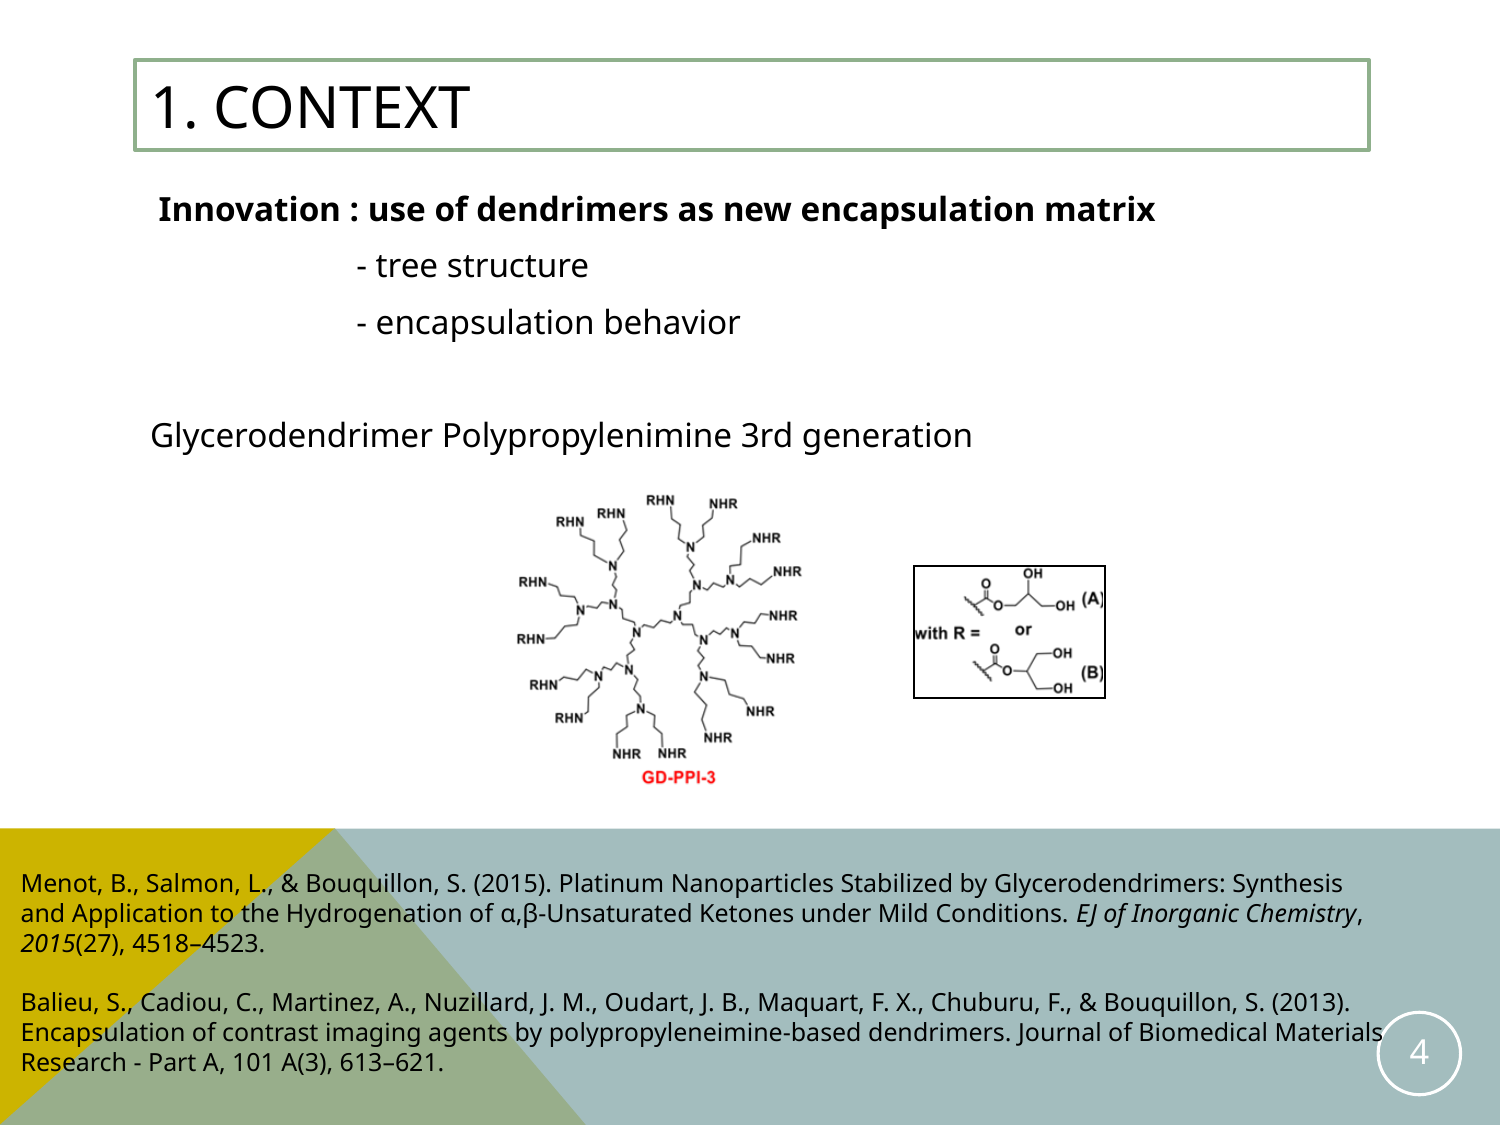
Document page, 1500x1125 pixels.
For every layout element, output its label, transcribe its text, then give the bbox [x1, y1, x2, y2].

text_box Menot, B., Salmon, L., & Bouquillon, S. (2015). Platinum Nanoparticles Stabilized by Glycerodendrimers: Synthesis and Application to the Hydrogenation of α,β-Unsaturated Ketones under Mild Conditions. EJ of Inorganic Chemistry, 2015(27), 4518–4523. Balieu, S., Cadiou, C., Martinez, A., Nuzillard, J. M., Oudart, J. B., Maquart, F. X., Chuburu, F., & Bouquillon, S. (2013). Encapsulation of contrast imaging agents by polypropyleneimine-based dendrimers. Journal of Biomedical Materials Research - Part A, 101 A(3), 613–621. [5, 829, 1412, 1085]
title 1. CONTEXT [133, 58, 1371, 152]
picture [915, 566, 1105, 698]
list Innovation : use of dendrimers as new encapsulation matrix - tree structure - encapsulation behavior Glycerodendrimer Polypropylenimine 3rd generation [135, 180, 1369, 823]
slide_number 4 [1390, 1010, 1463, 1097]
picture [513, 478, 810, 786]
